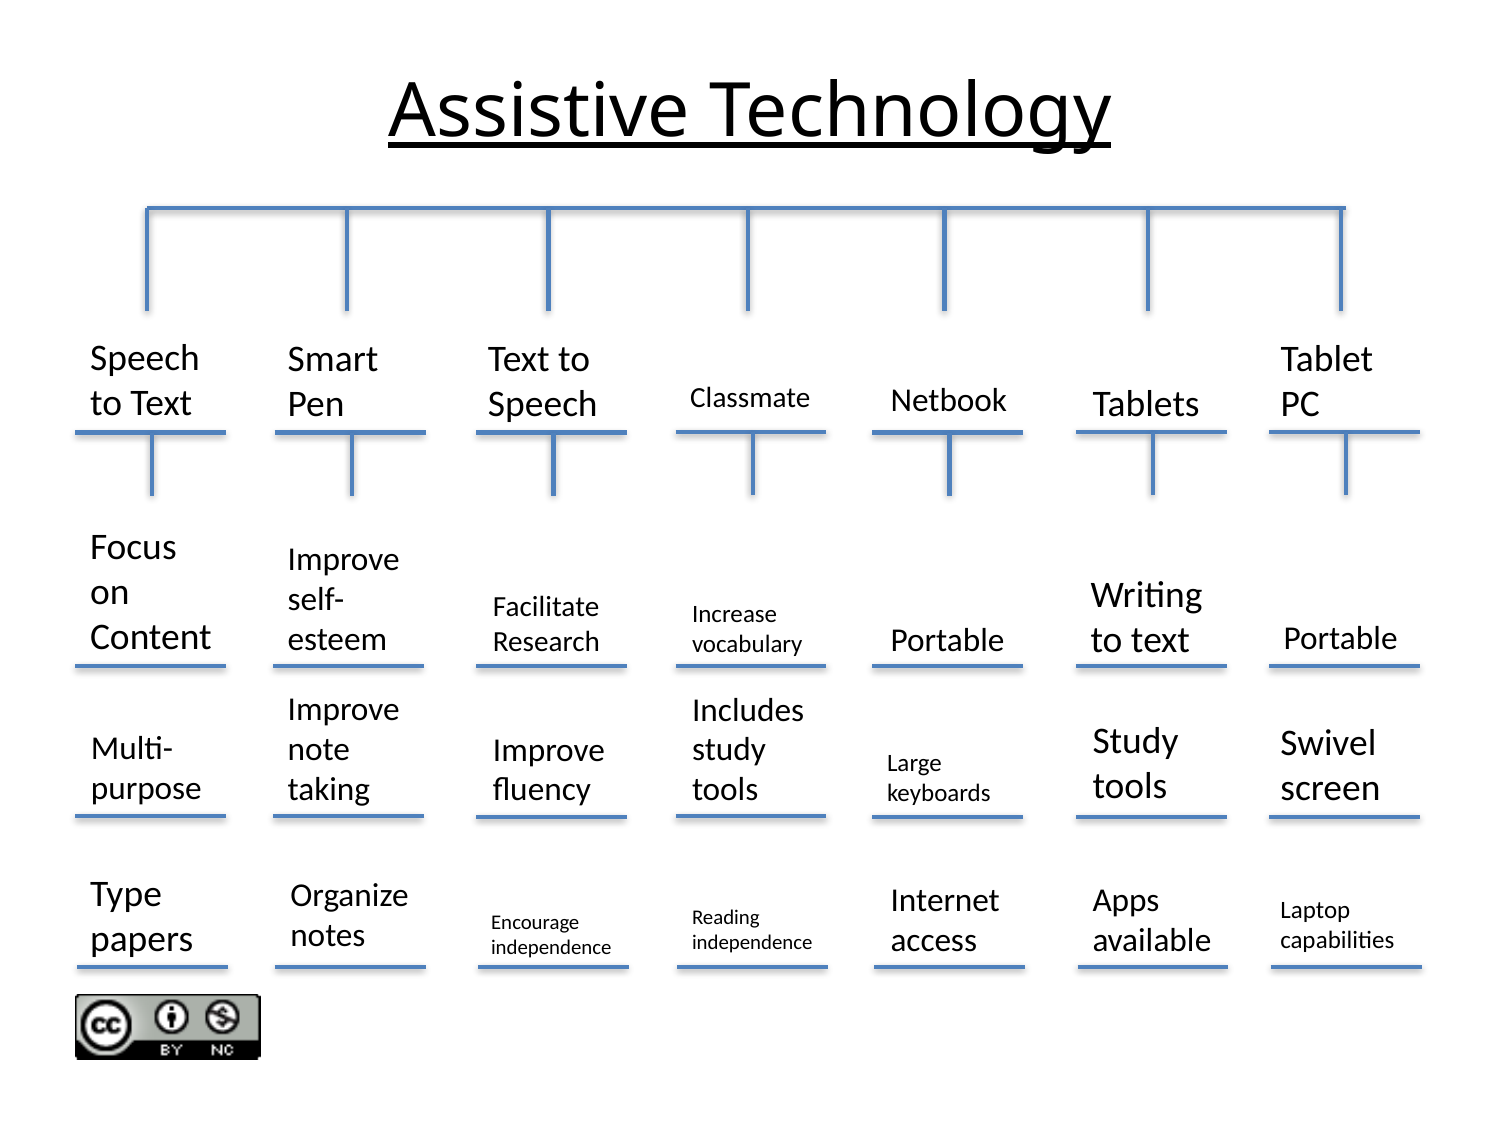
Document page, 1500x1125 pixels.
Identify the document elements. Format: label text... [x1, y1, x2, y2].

text_box Organize notes [275, 866, 429, 961]
text_box Facilitate Research [478, 579, 629, 665]
text_box Classmate [675, 370, 827, 421]
text_box Speech to Text [75, 325, 226, 431]
text_box Improve fluency [478, 720, 629, 815]
text_box Focus on Content [75, 514, 228, 665]
text_box Reading independence [677, 896, 840, 962]
text_box Type papers [75, 861, 228, 966]
text_box Large keyboards [872, 738, 1024, 814]
text_box Study tools [1077, 708, 1231, 814]
picture [74, 994, 261, 1061]
text_box Writing to text [1075, 562, 1227, 665]
text_box Improve note taking [273, 679, 426, 815]
text_box Encourage independence [476, 900, 641, 966]
text_box Apps available [1077, 871, 1231, 966]
text_box Increase vocabulary [677, 589, 829, 665]
text_box Smart Pen [273, 326, 426, 432]
text_box Portable [875, 610, 1024, 665]
text_box Portable [1268, 609, 1417, 664]
text_box Laptop capabilities [1265, 886, 1422, 962]
text_box Assistive Technology [373, 53, 1127, 159]
text_box Tablet PC [1265, 326, 1417, 432]
text_box Text to Speech [473, 326, 624, 432]
text_box Internet access [875, 871, 1027, 966]
text_box Multi- purpose [76, 718, 229, 814]
text_box Includes study tools [677, 680, 829, 815]
text_box Netbook [875, 371, 1025, 426]
text_box Improve self-esteem [273, 529, 426, 665]
text_box Tablets [1077, 371, 1231, 431]
text_box Swivel screen [1265, 710, 1422, 815]
